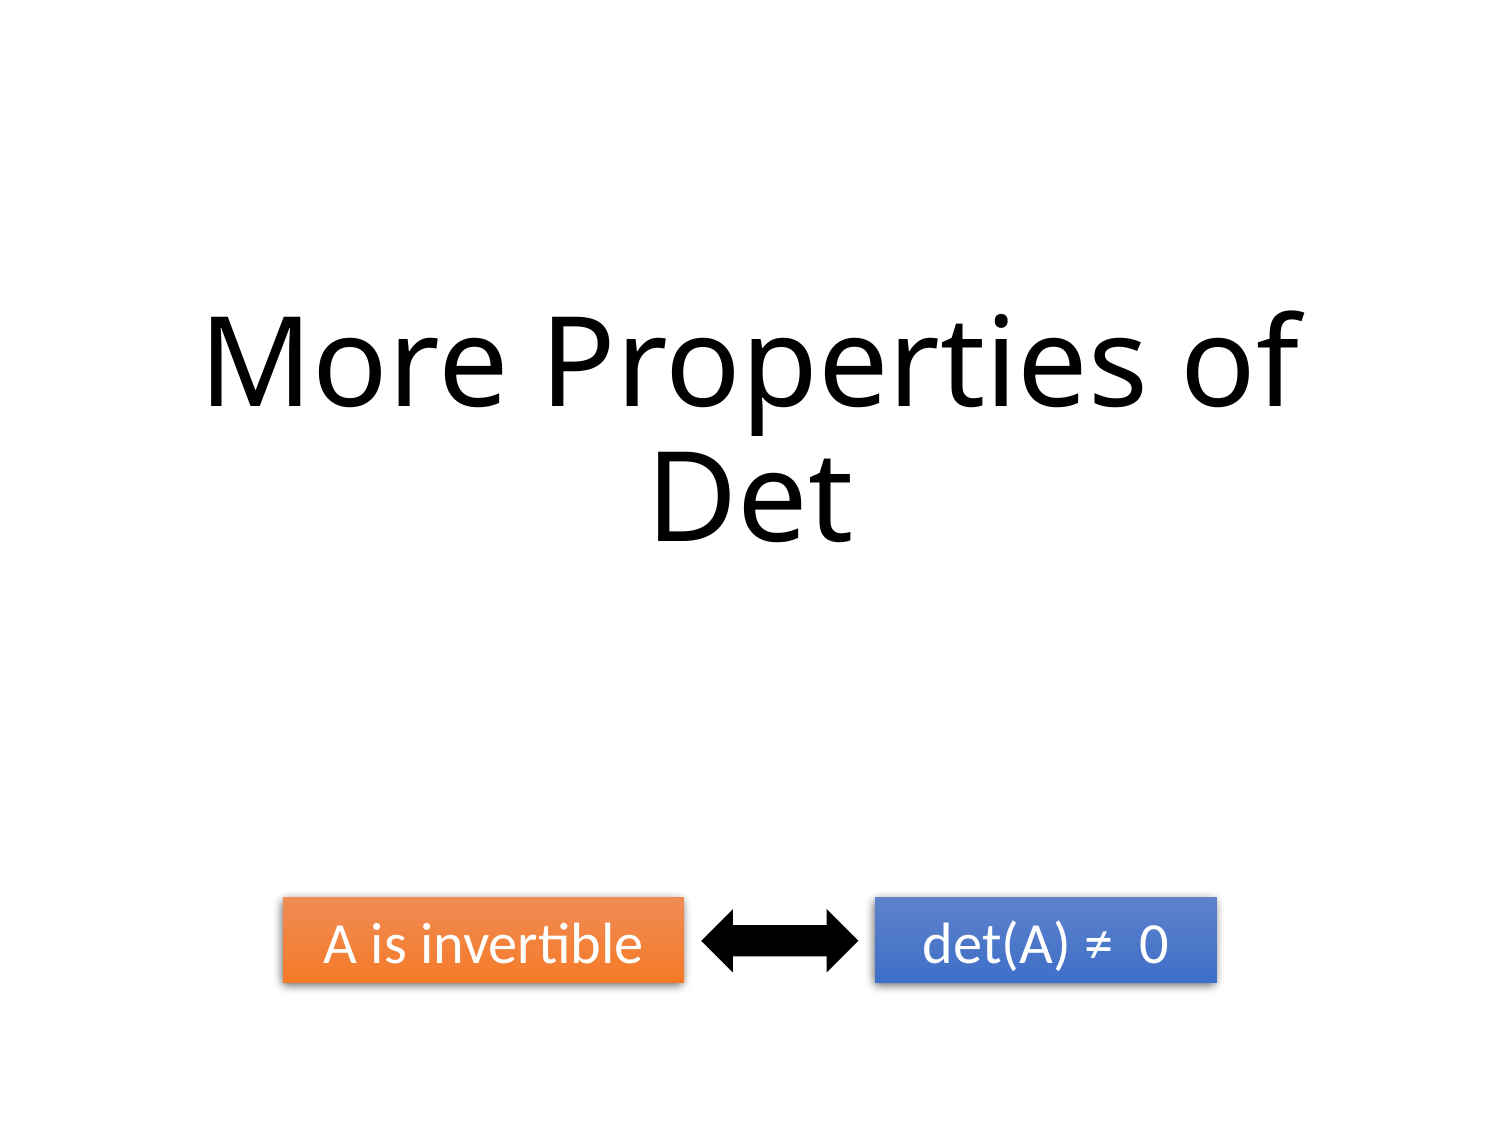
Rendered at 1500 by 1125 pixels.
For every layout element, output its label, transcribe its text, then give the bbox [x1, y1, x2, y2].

title More Properties of Det [112, 184, 1388, 576]
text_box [283, 897, 1217, 984]
